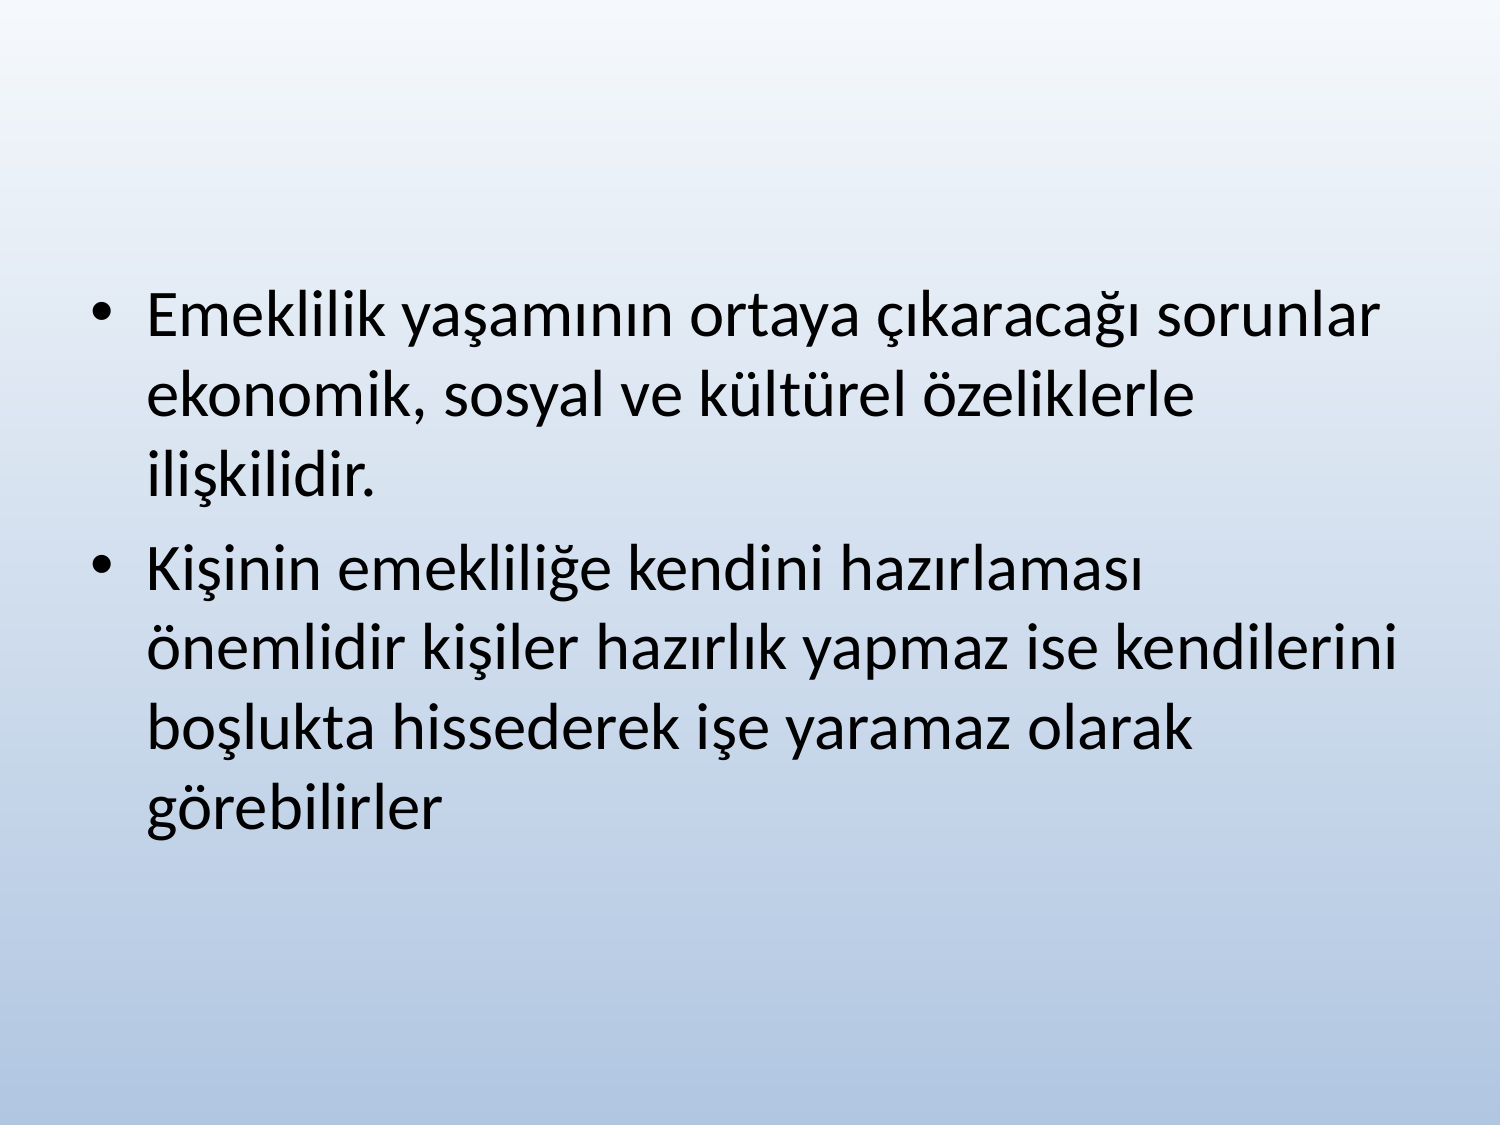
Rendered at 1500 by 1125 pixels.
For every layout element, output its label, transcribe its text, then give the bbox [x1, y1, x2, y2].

list Emeklilik yaşamının ortaya çıkaracağı sorunlar ekonomik, sosyal ve kültürel özeliklerle ilişkilidir. Kişinin emekliliğe kendini hazırlaması önemlidir kişiler hazırlık yapmaz ise kendilerini boşlukta hissederek işe yaramaz olarak görebilirler [75, 262, 1425, 1005]
